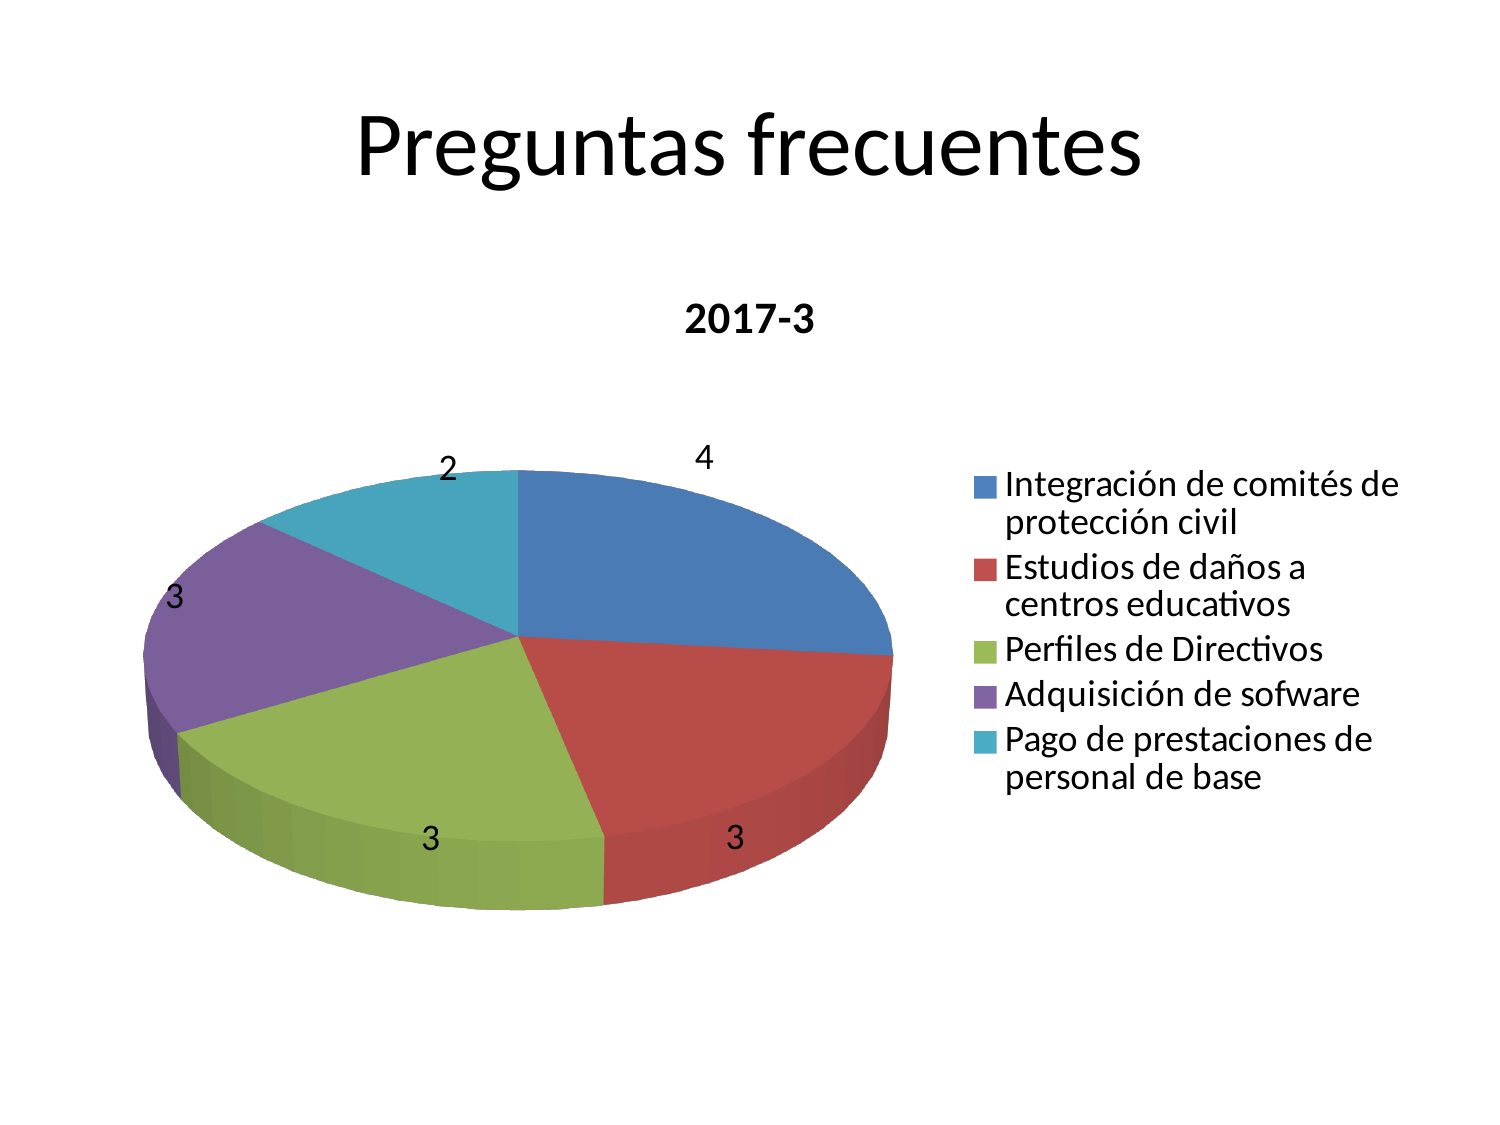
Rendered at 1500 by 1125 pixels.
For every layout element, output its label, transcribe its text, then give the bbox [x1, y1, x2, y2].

chart [74, 262, 1426, 1006]
title Preguntas frecuentes [75, 45, 1425, 233]
